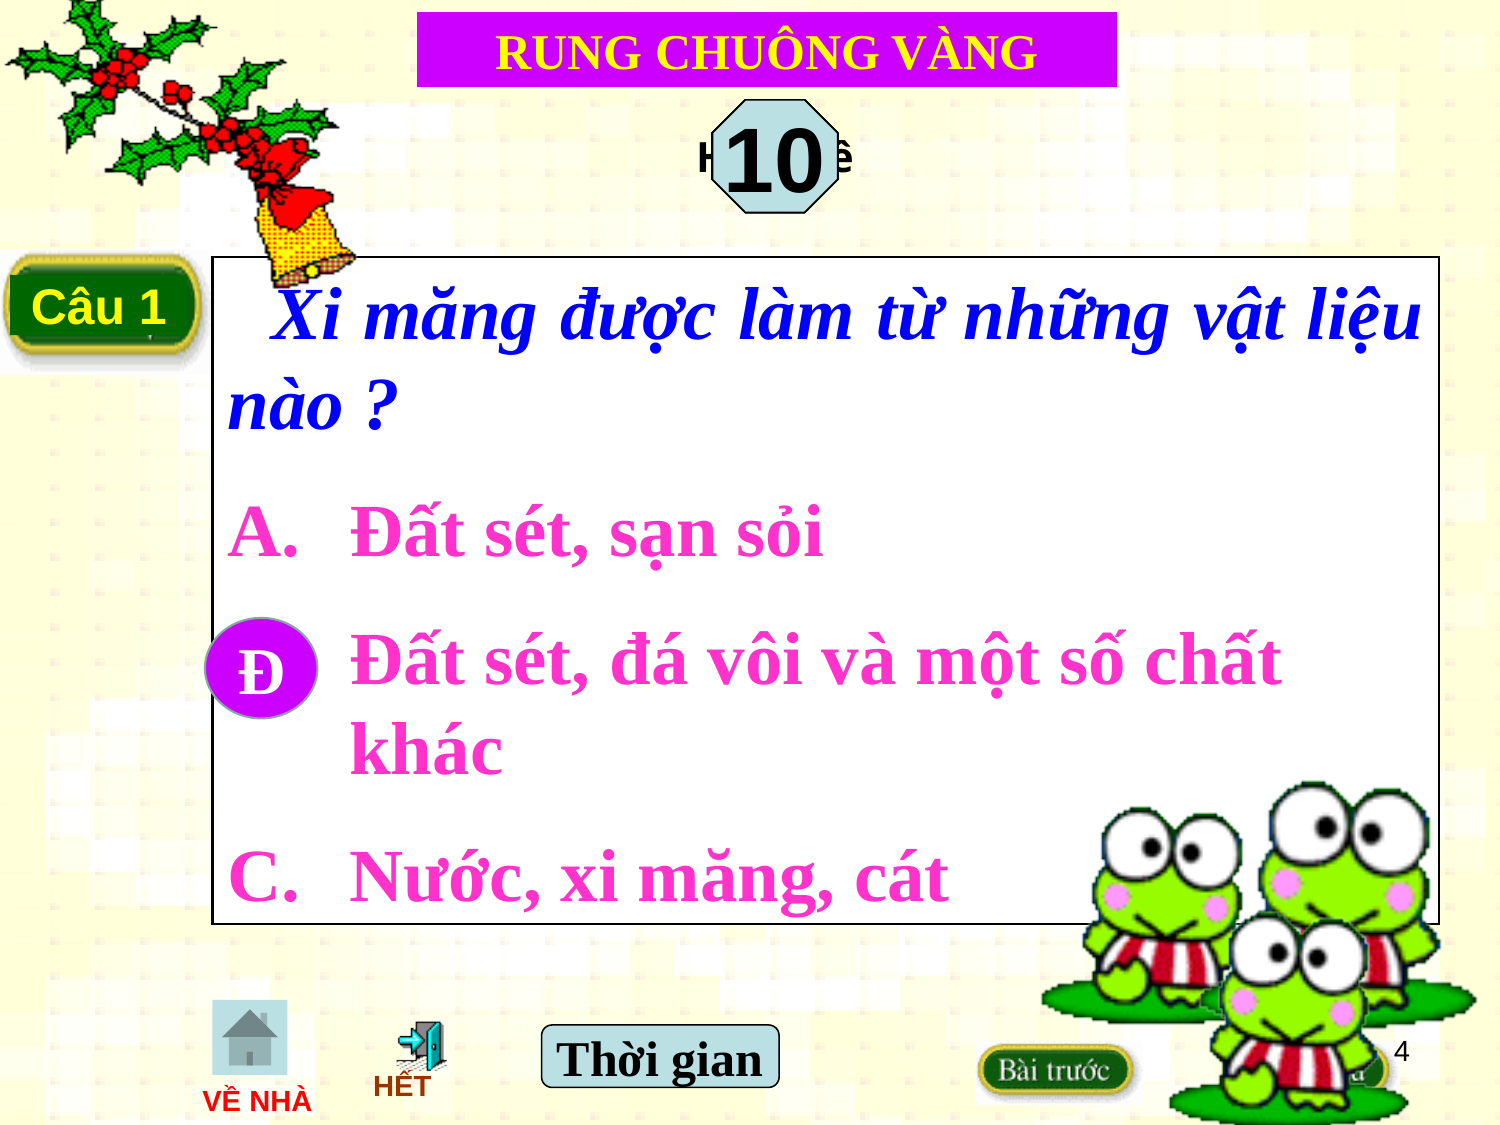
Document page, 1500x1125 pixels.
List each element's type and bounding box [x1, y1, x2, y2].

text_box [187, 999, 359, 1125]
picture [0, 0, 1500, 1125]
text_box [0, 296, 213, 375]
